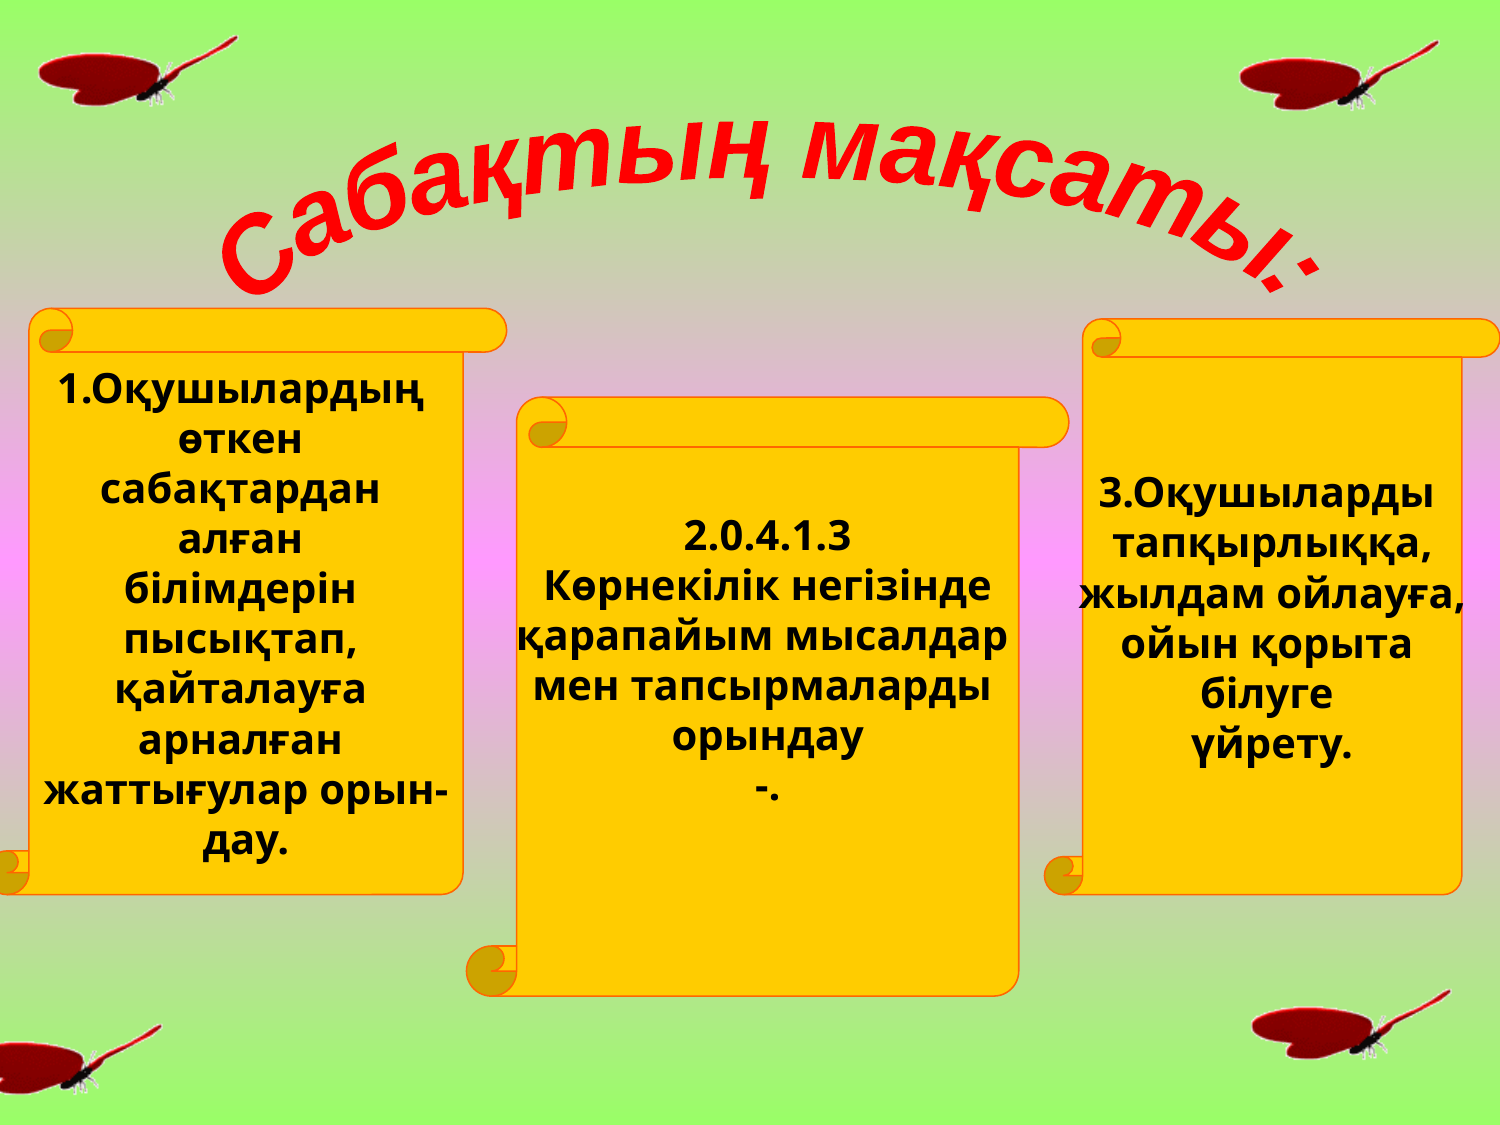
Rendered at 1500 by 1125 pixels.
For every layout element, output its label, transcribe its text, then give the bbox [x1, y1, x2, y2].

picture [29, 18, 265, 137]
picture [0, 1007, 188, 1125]
picture [1230, 23, 1466, 141]
picture [1241, 972, 1477, 1090]
text_box 3.Оқушыларды тапқырлыққа, жылдам ойлауға, ойын қорыта білуге үйрету. [1044, 318, 1500, 895]
text_box 2.0.4.1.3 Көрнекілік негізінде қарапайым мысалдар мен тапсырмаларды орындау -. [466, 397, 1069, 997]
text_box 1.Оқушылардың өткен сабақтардан алған білімдерін пысықтап, қайталауға арналған жаттығулар орын- дау. [0, 308, 507, 895]
